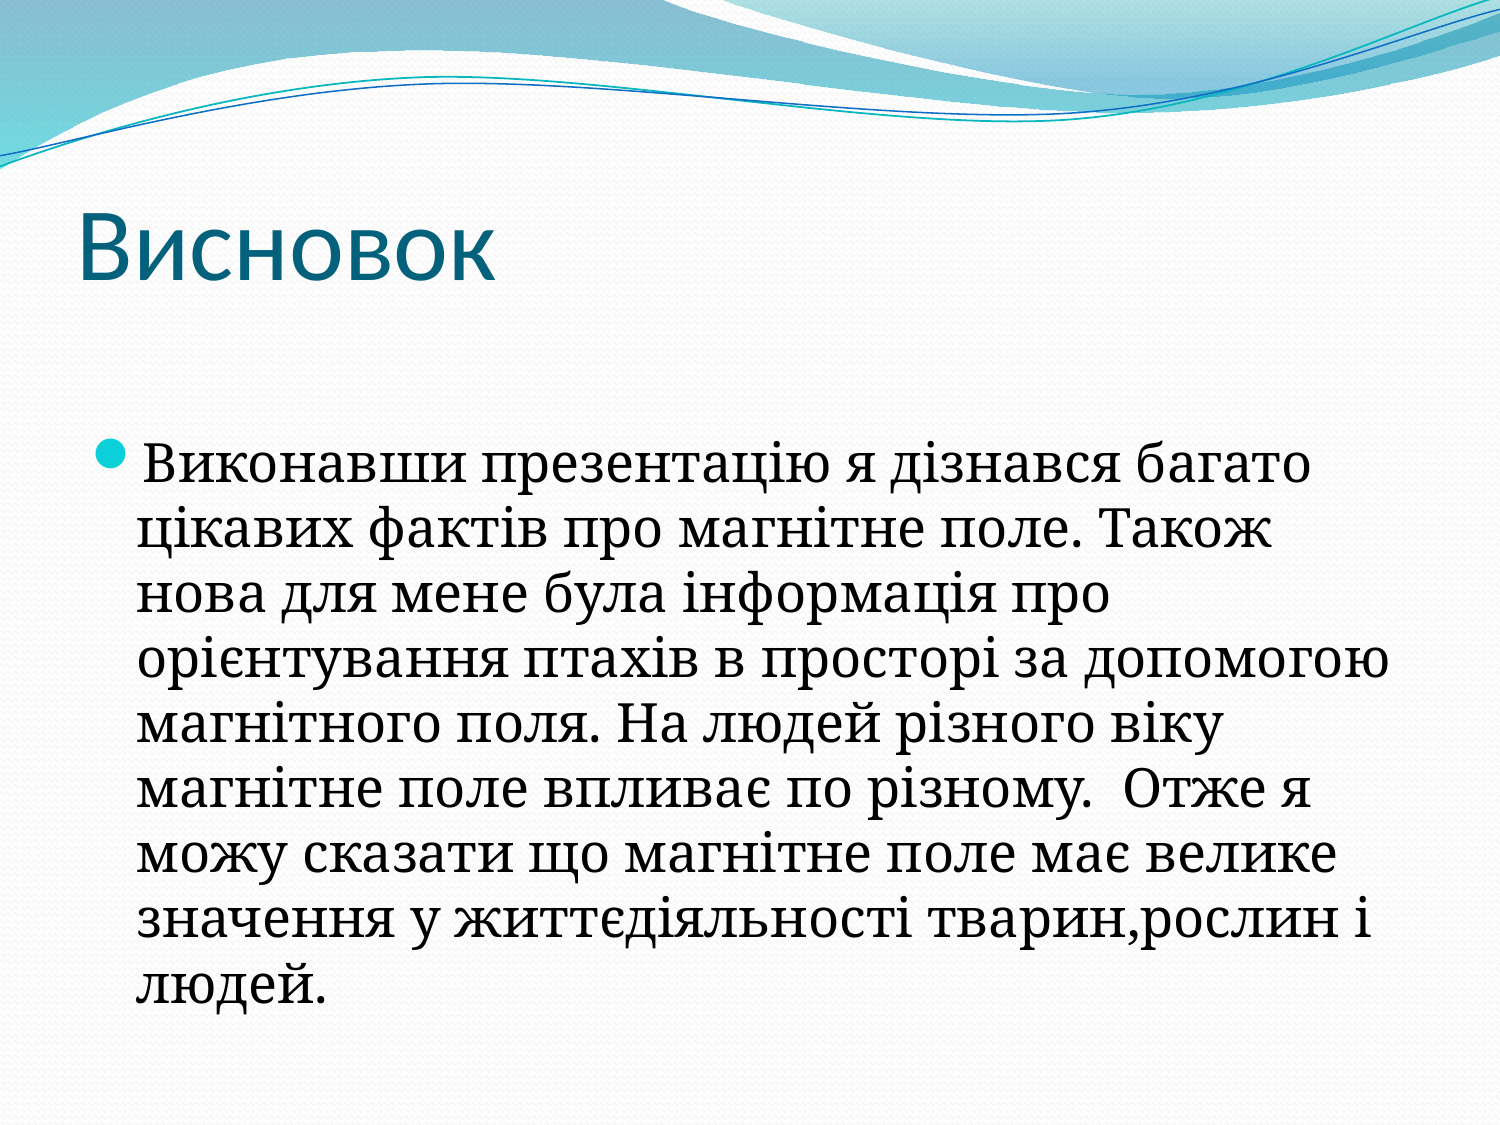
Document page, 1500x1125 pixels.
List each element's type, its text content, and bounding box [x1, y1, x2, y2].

list Виконавши презентацію я дізнався багато цікавих фактів про магнітне поле. Також нова для мене була інформація про орієнтування птахів в просторі за допомогою магнітного поля. На людей різного віку магнітне поле впливає по різному. Отже я можу сказати що магнітне поле має велике значення у життєдіяльності тварин,рослин і людей. [76, 420, 1427, 1076]
title Висновок [76, 113, 1427, 302]
